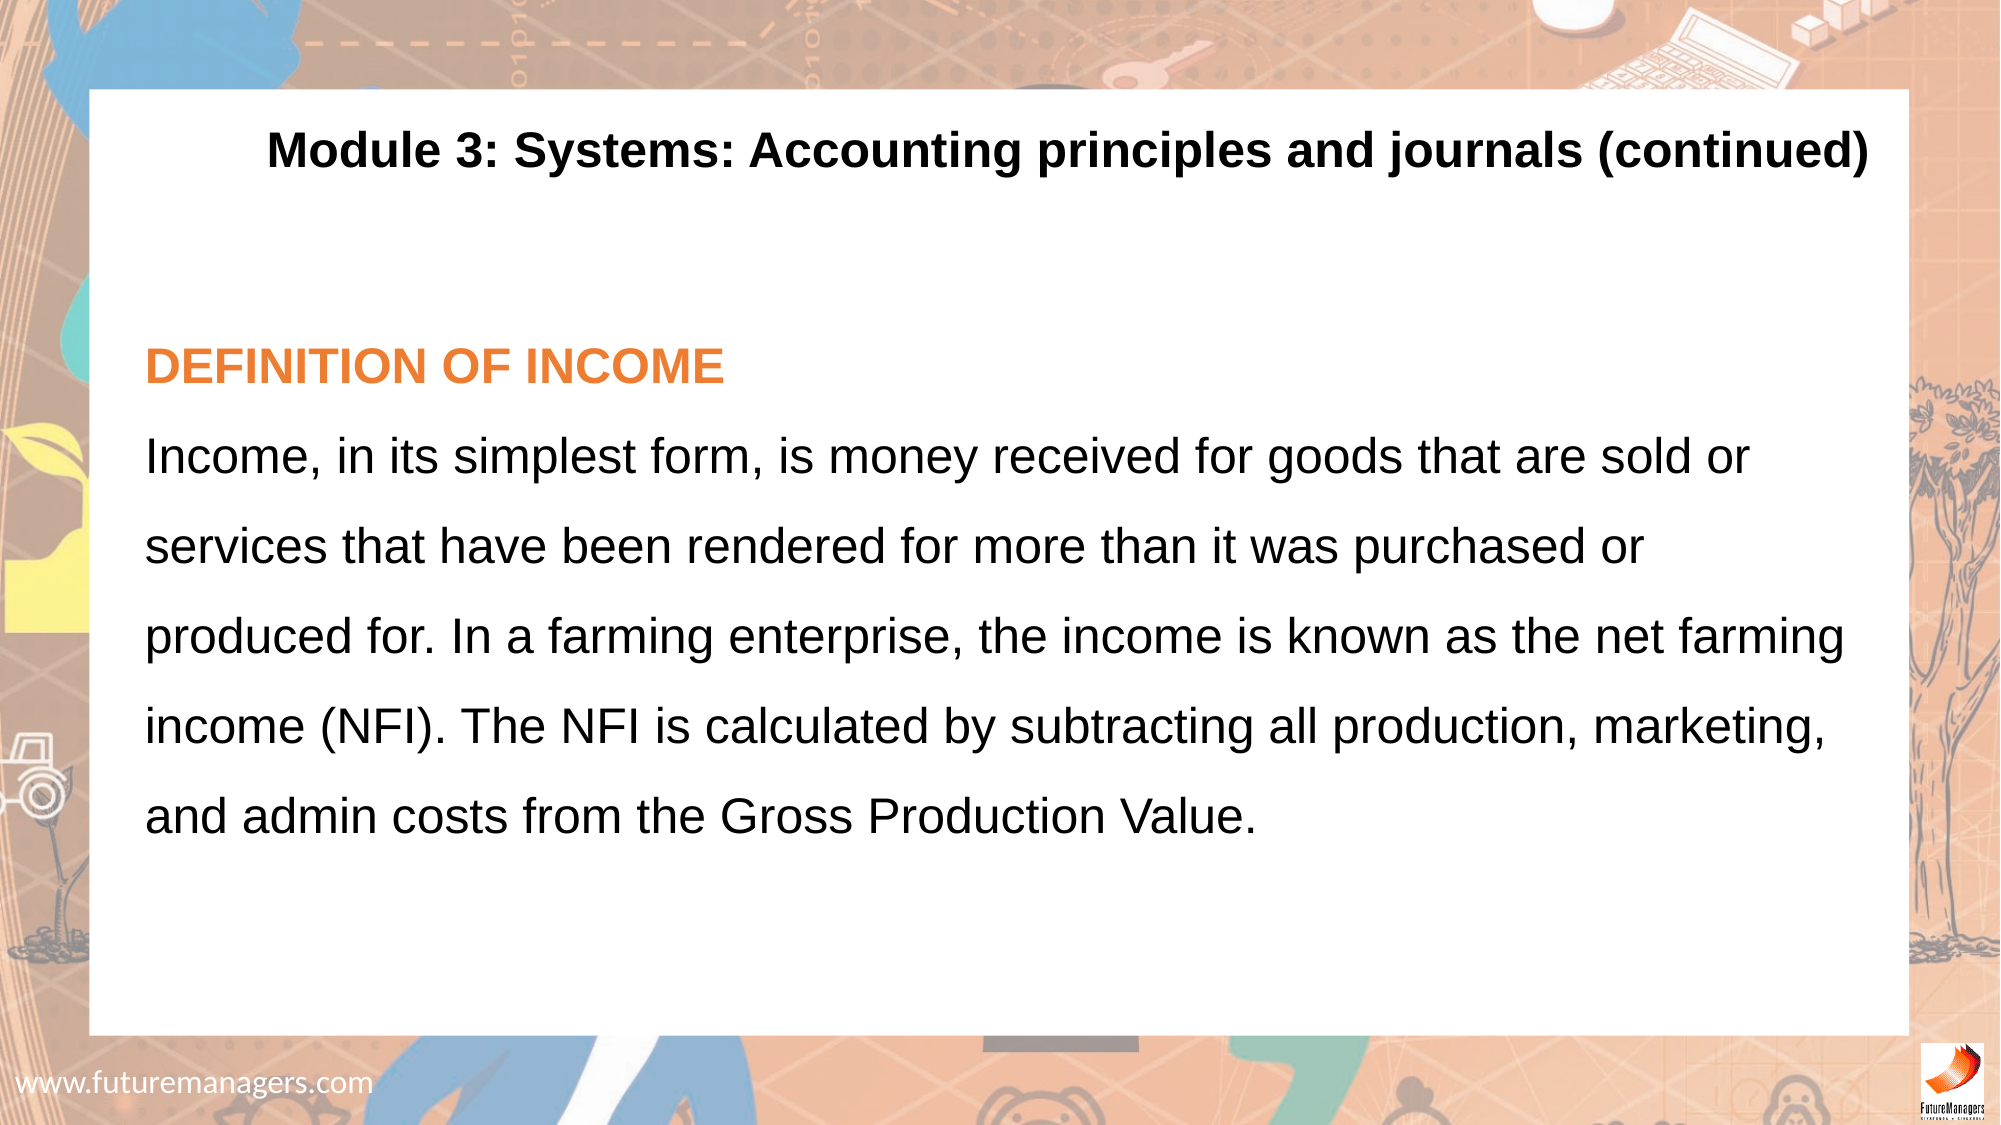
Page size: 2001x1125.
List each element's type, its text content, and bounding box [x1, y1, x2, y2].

text_box [88, 88, 1910, 1037]
text_box DEFINITION OF INCOME Income, in its simplest form, is money received for goods that are sold or services that have been rendered for more than it was purchased or produced for. In a farming enterprise, the income is known as the net farming income (NFI). The NFI is calculated by subtracting all production, marketing, and admin costs from the Gross Production Value. [130, 295, 1869, 851]
text_box Module 3: Systems: Accounting principles and journals (continued) [109, 109, 1886, 185]
picture [1921, 1043, 1984, 1120]
text_box www.futuremanagers.com [0, 1052, 1447, 1108]
